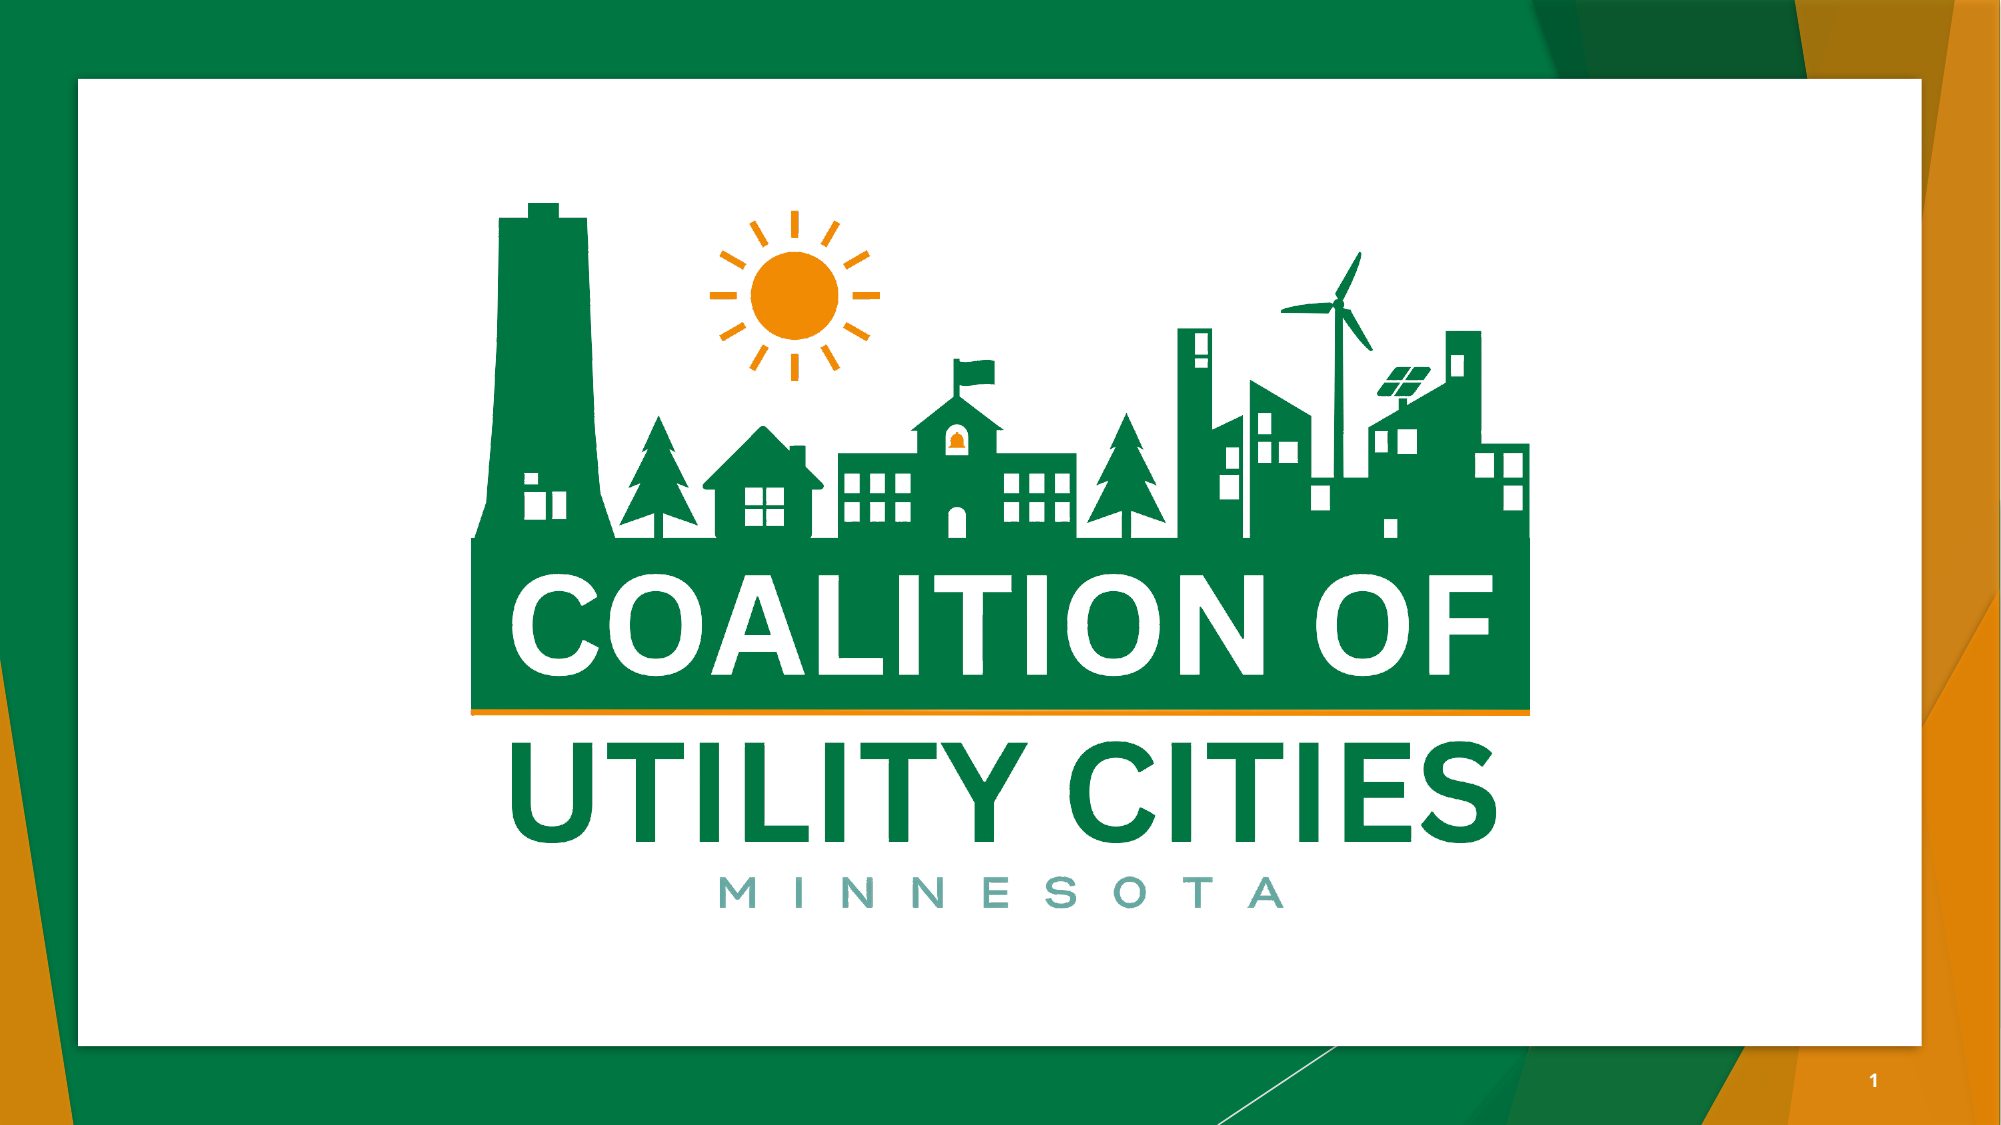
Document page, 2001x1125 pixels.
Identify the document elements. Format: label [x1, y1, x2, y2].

text_box [0, 0, 2000, 1125]
list [451, 185, 1549, 940]
